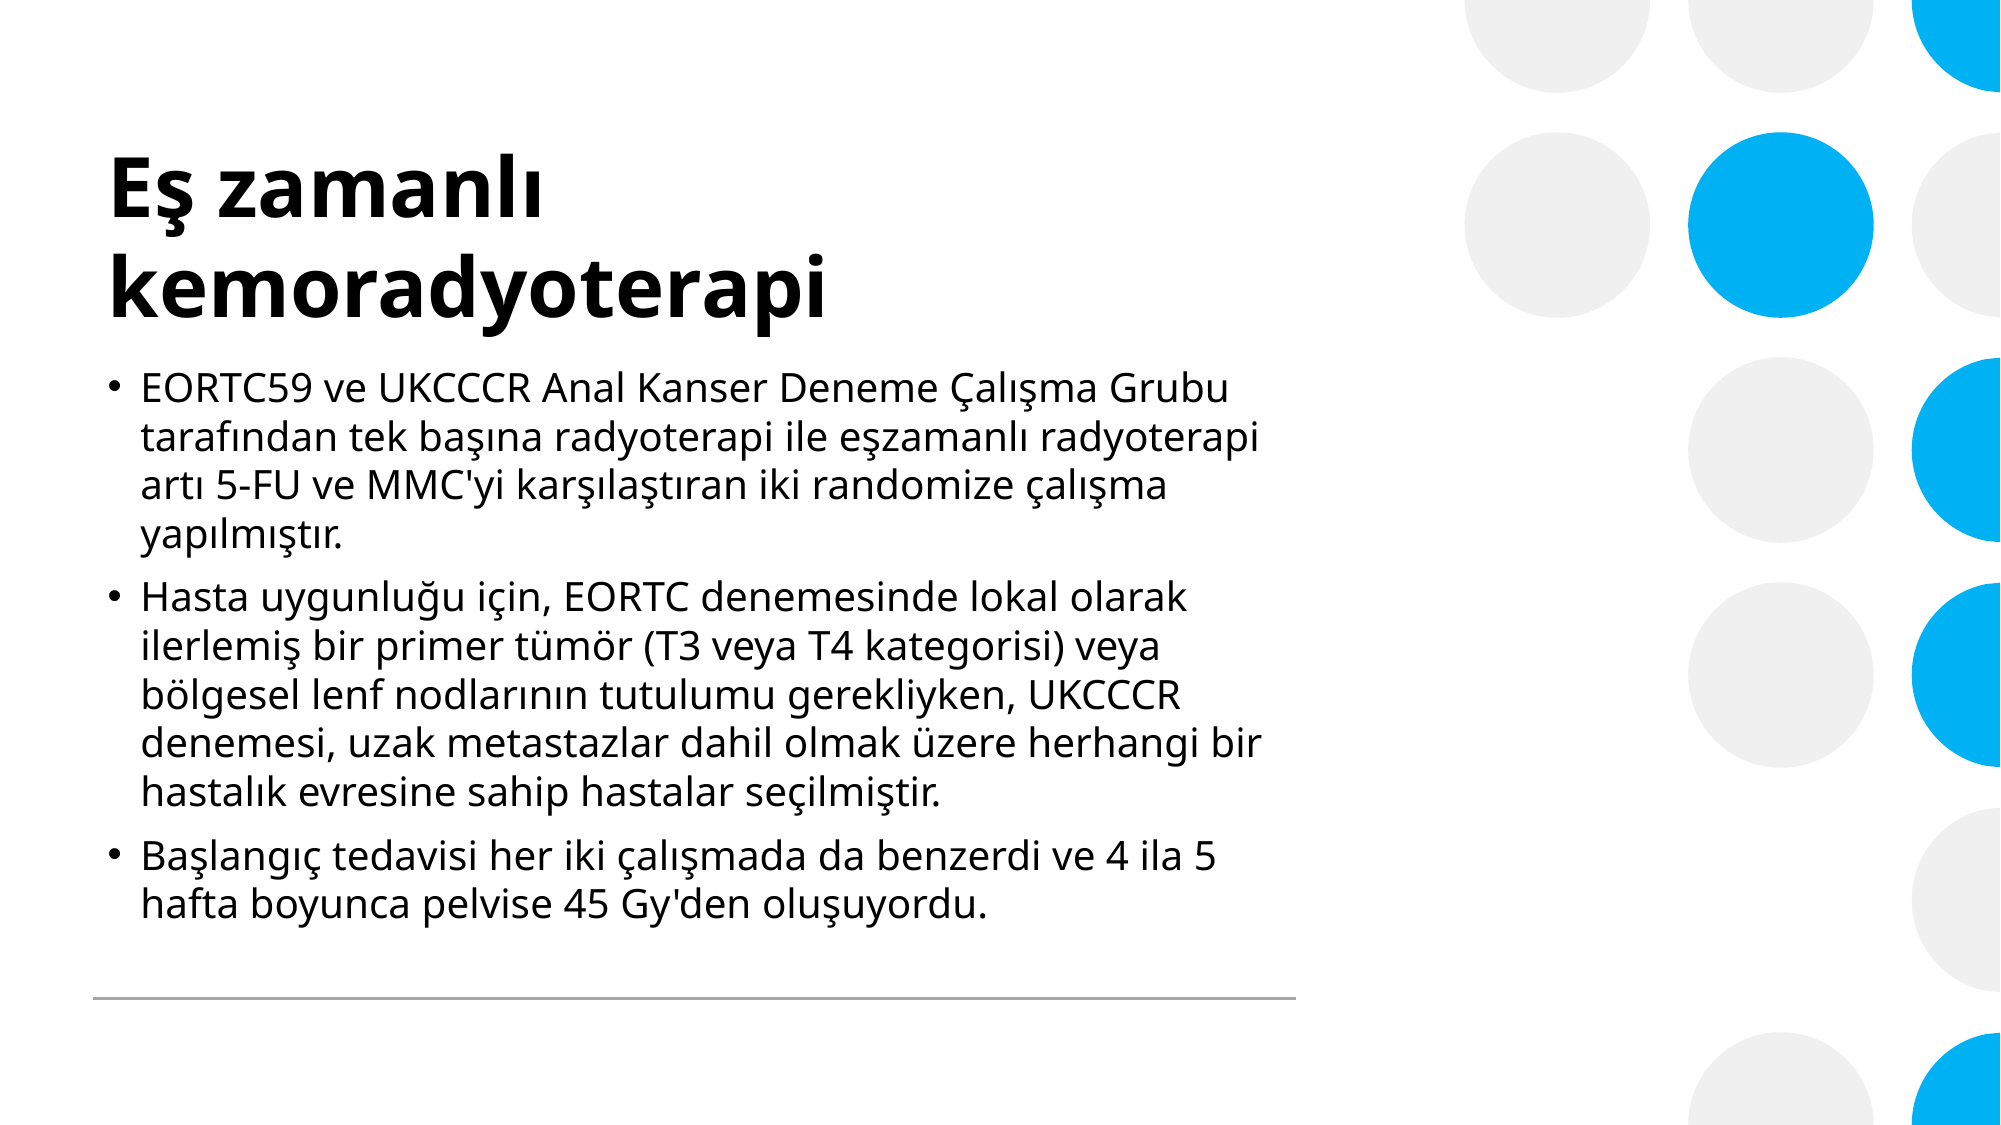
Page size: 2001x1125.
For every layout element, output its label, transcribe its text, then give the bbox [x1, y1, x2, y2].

title Eş zamanlı kemoradyoterapi [92, 126, 1297, 335]
list EORTC59 ve UKCCCR Anal Kanser Deneme Çalışma Grubu tarafından tek başına radyoterapi ile eşzamanlı radyoterapi artı 5-FU ve MMC'yi karşılaştıran iki randomize çalışma yapılmıştır. Hasta uygunluğu için, EORTC denemesinde lokal olarak ilerlemiş bir primer tümör (T3 veya T4 kategorisi) veya bölgesel lenf nodlarının tutulumu gerekliyken, UKCCCR denemesi, uzak metastazlar dahil olmak üzere herhangi bir hastalık evresine sahip hastalar seçilmiştir. Başlangıç tedavisi her iki çalışmada da benzerdi ve 4 ila 5 hafta boyunca pelvise 45 Gy'den oluşuyordu. [92, 354, 1297, 946]
